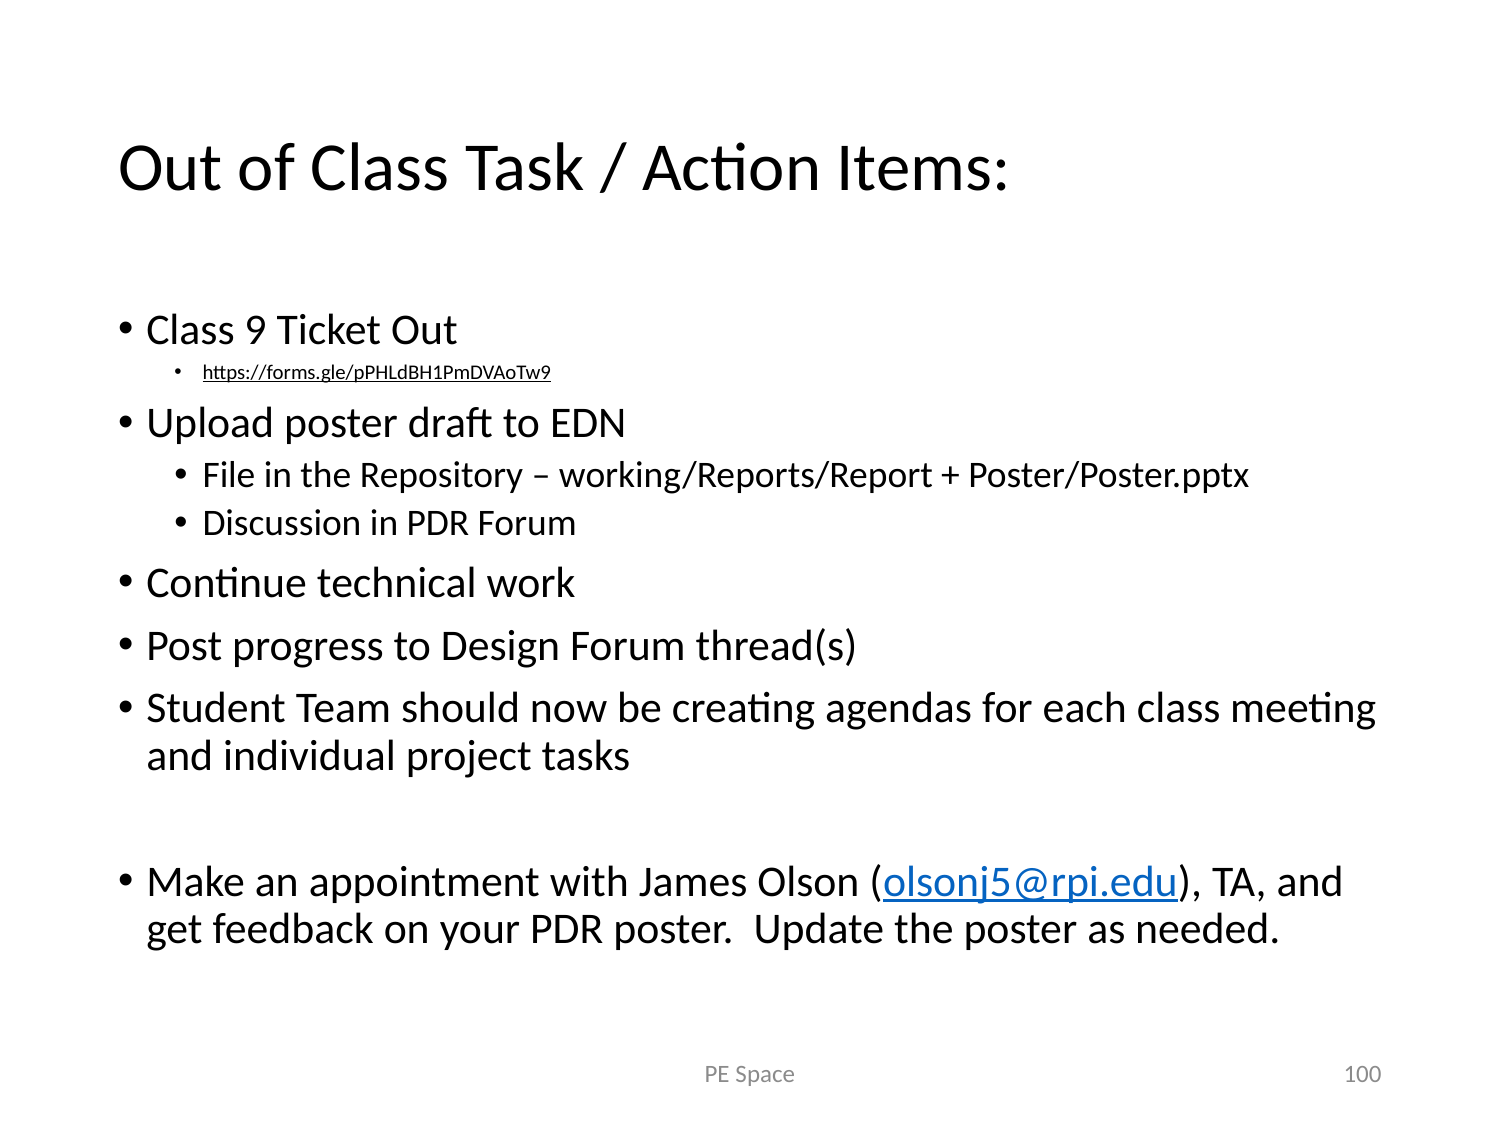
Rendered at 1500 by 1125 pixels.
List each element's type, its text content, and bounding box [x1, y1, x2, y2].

list Class 9 Ticket Out https://forms.gle/pPHLdBH1PmDVAoTw9 Upload poster draft to EDN File in the Repository – working/Reports/Report + Poster/Poster.pptx Discussion in PDR Forum Continue technical work Post progress to Design Forum thread(s) Student Team should now be creating agendas for each class meeting and individual project tasks Make an appointment with James Olson (olsonj5@rpi.edu), TA, and get feedback on your PDR poster. Update the poster as needed. [103, 299, 1397, 1014]
footer PE Space [496, 1042, 1004, 1103]
slide_number 100 [1059, 1042, 1397, 1103]
title Out of Class Task / Action Items: [103, 59, 1397, 278]
